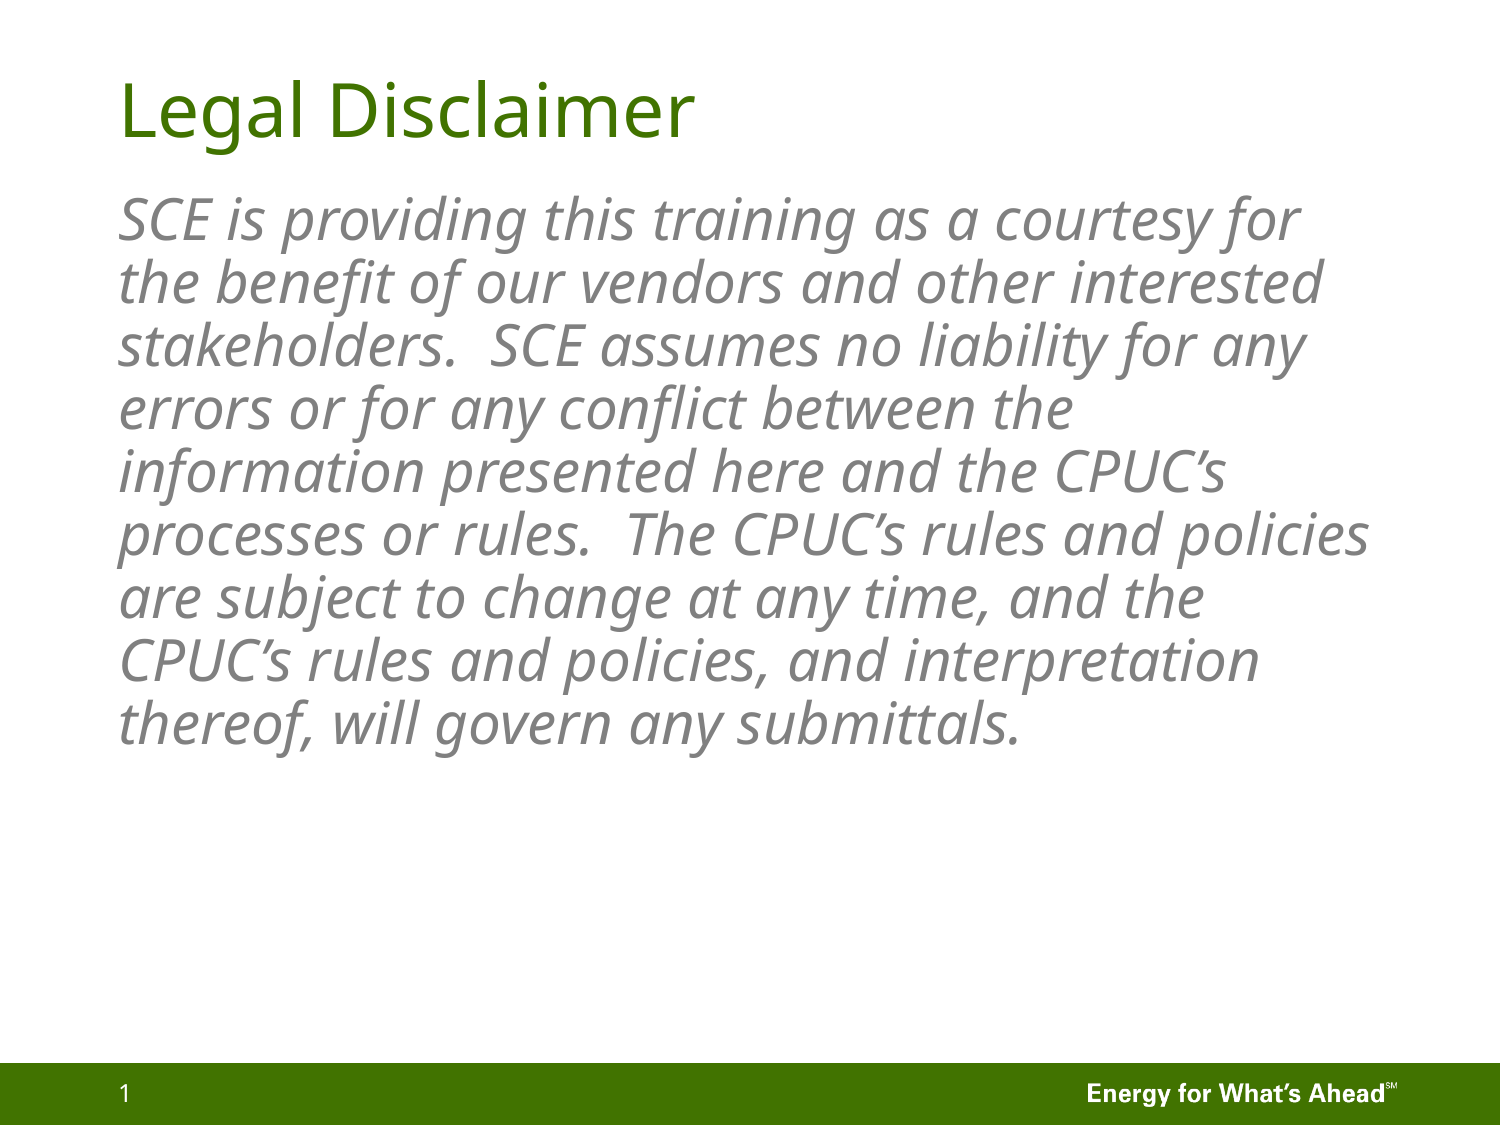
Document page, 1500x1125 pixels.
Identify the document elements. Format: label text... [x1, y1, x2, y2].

list SCE is providing this training as a courtesy for the benefit of our vendors and other interested stakeholders. SCE assumes no liability for any errors or for any conflict between the information presented here and the CPUC’s processes or rules. The CPUC’s rules and policies are subject to change at any time, and the CPUC’s rules and policies, and interpretation thereof, will govern any submittals. [103, 182, 1397, 1014]
slide_number 1 [103, 1064, 441, 1125]
title Legal Disclaimer [103, 44, 1397, 182]
picture [1088, 1082, 1397, 1107]
